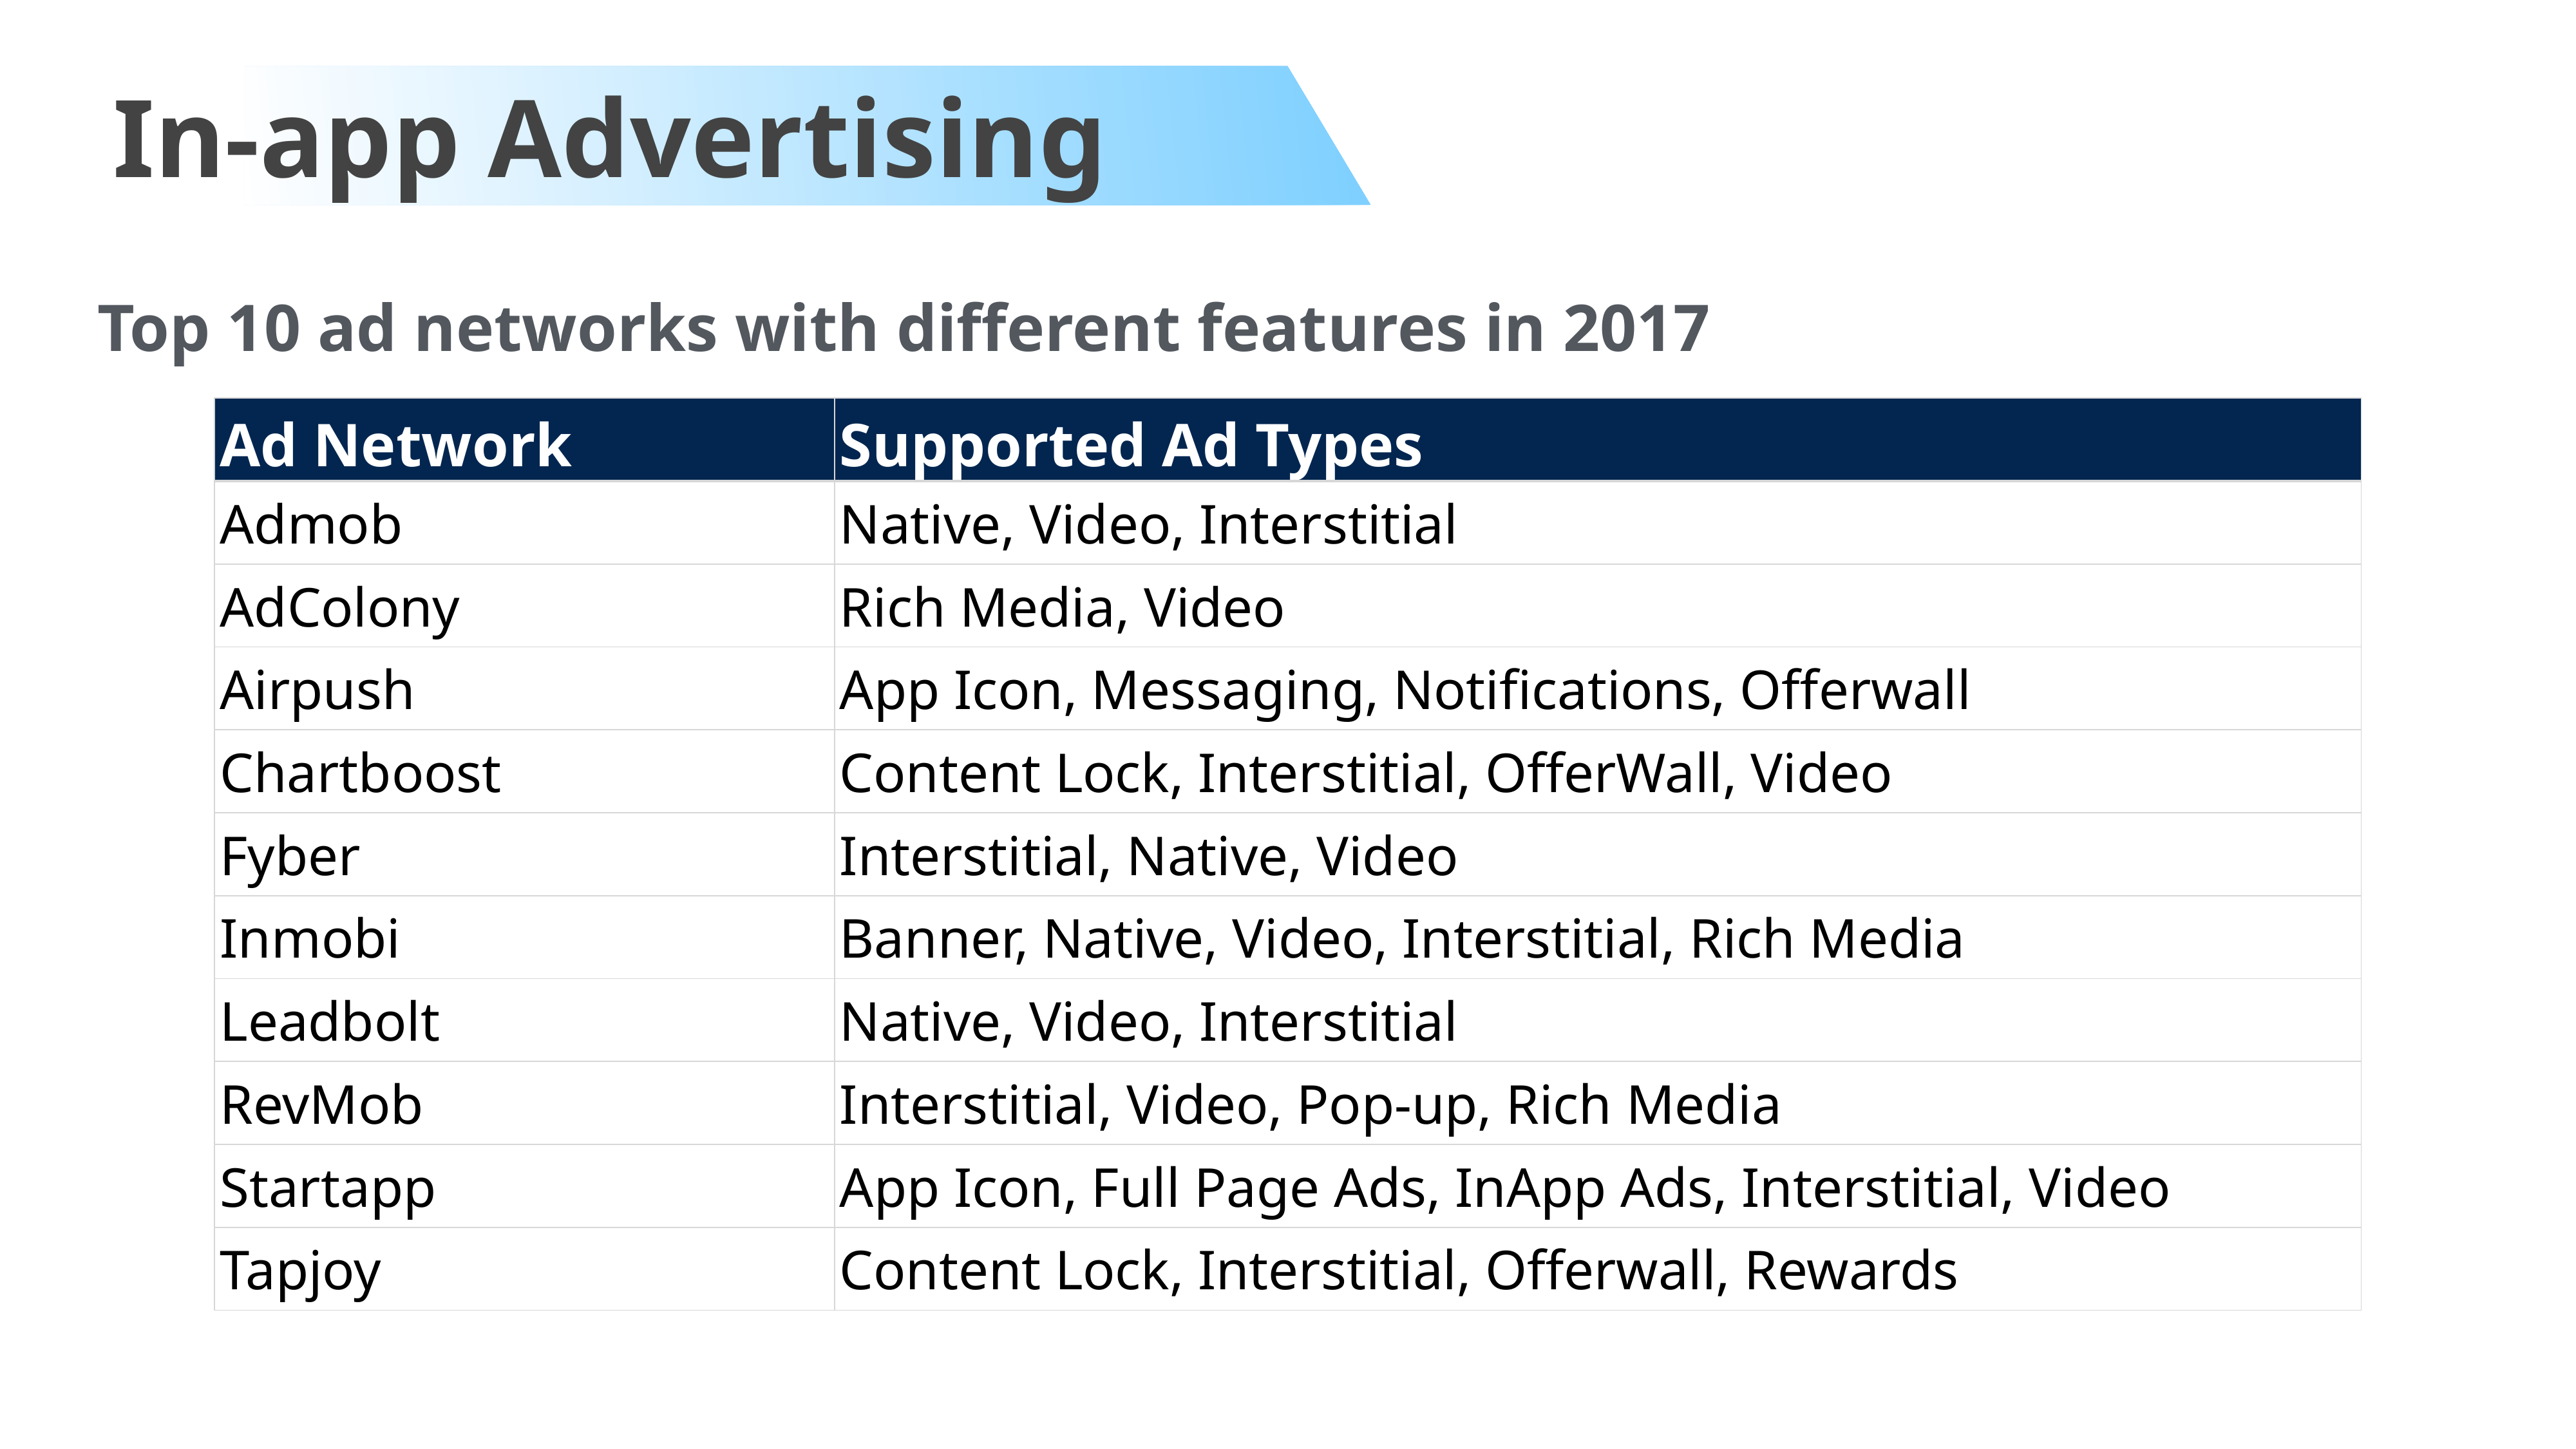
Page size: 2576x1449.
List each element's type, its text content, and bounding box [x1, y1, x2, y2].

table_cell Content Lock, Interstitial, OfferWall, Video [835, 730, 2361, 812]
table_header Supported Ad Types [835, 399, 2361, 480]
table_cell App Icon, Full Page Ads, InApp Ads, Interstitial, Video [835, 1145, 2361, 1227]
table_cell Startapp [215, 1145, 834, 1227]
table_cell Interstitial, Native, Video [835, 813, 2361, 895]
table_cell Airpush [215, 647, 834, 729]
table_cell RevMob [215, 1062, 834, 1144]
table_cell Interstitial, Video, Pop-up, Rich Media [835, 1062, 2361, 1144]
table_cell Admob [215, 482, 834, 564]
table_cell Native, Video, Interstitial [835, 979, 2361, 1061]
table_cell Inmobi [215, 896, 834, 978]
table_cell Native, Video, Interstitial [835, 482, 2361, 564]
table_cell Fyber [215, 813, 834, 895]
table_cell Banner, Native, Video, Interstitial, Rich Media [835, 896, 2361, 978]
table_cell AdColony [215, 565, 834, 647]
text_box Top 10 ad networks with different features in 2017 [91, 281, 2485, 370]
table_cell Chartboost [215, 730, 834, 812]
list In-app Advertising [107, 64, 1899, 204]
table_cell Rich Media, Video [835, 565, 2361, 647]
table_cell Leadbolt [215, 979, 834, 1061]
table_cell Tapjoy [215, 1228, 834, 1310]
table_header Ad Network [215, 399, 834, 480]
table_cell App Icon, Messaging, Notifications, Offerwall [835, 647, 2361, 729]
table_cell Content Lock, Interstitial, Offerwall, Rewards [835, 1228, 2361, 1310]
